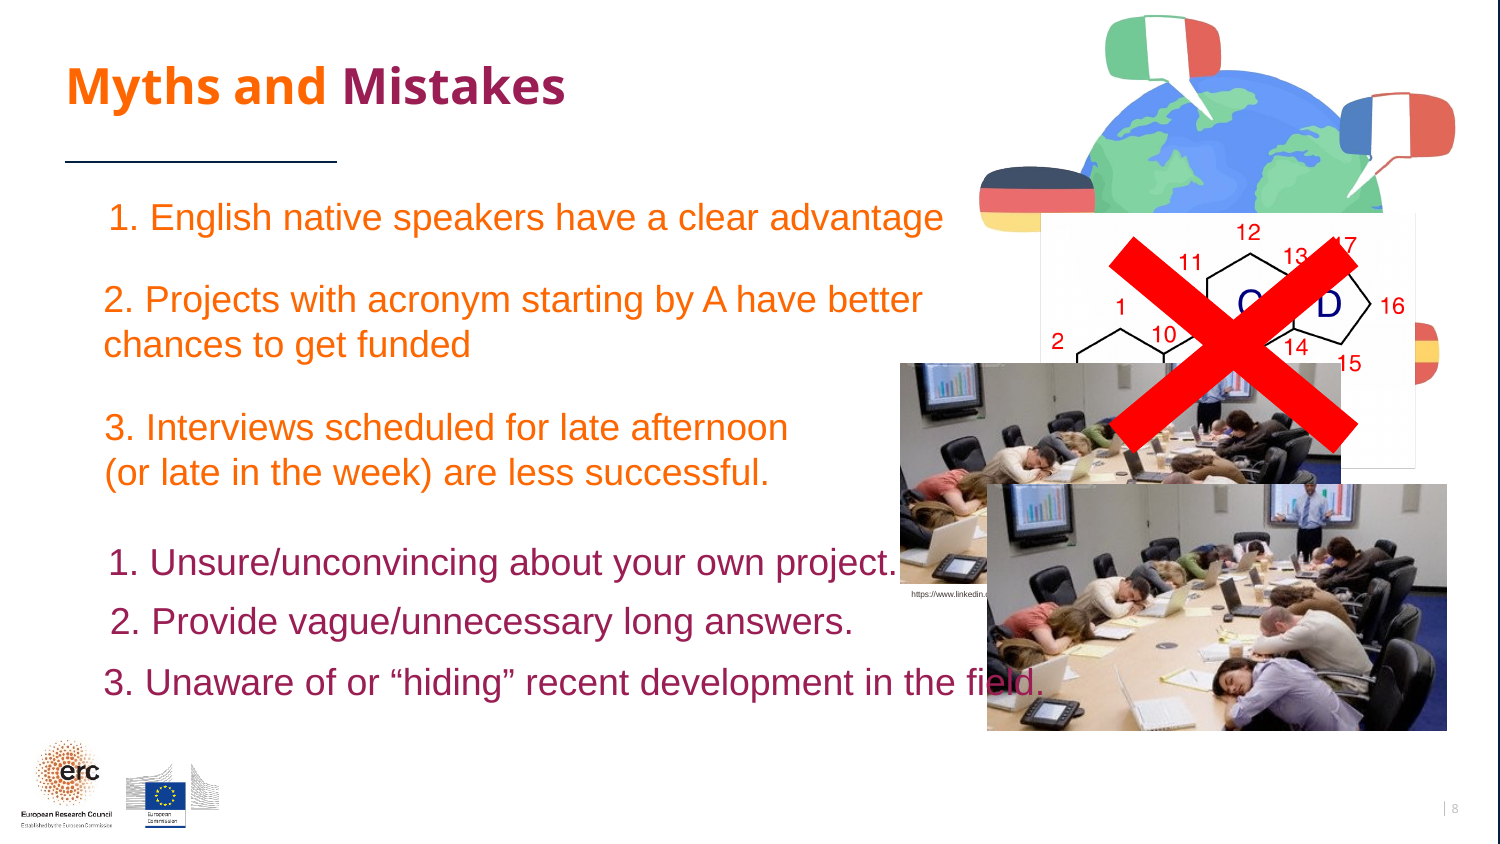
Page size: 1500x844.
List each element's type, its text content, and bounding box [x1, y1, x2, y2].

picture [915, 0, 1500, 474]
text_box 1. English native speakers have a clear advantage [93, 185, 910, 246]
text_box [896, 363, 1341, 608]
title Myths and Mistakes [50, 28, 910, 140]
slide_number │ 8 [1399, 775, 1500, 844]
picture [21, 740, 112, 828]
text_box 3. Unaware of or “hiding” recent development in the field. [88, 650, 982, 711]
picture [126, 763, 219, 828]
text_box 2. Provide vague/unnecessary long answers. [94, 589, 870, 650]
picture [987, 483, 1448, 732]
text_box 3. Interviews scheduled for late afternoon (or late in the week) are less successful. [89, 395, 891, 500]
text_box 2. Projects with acronym starting by A have better chances to get funded [88, 267, 910, 373]
text_box 1. Unsure/unconvincing about your own project. [93, 530, 891, 591]
